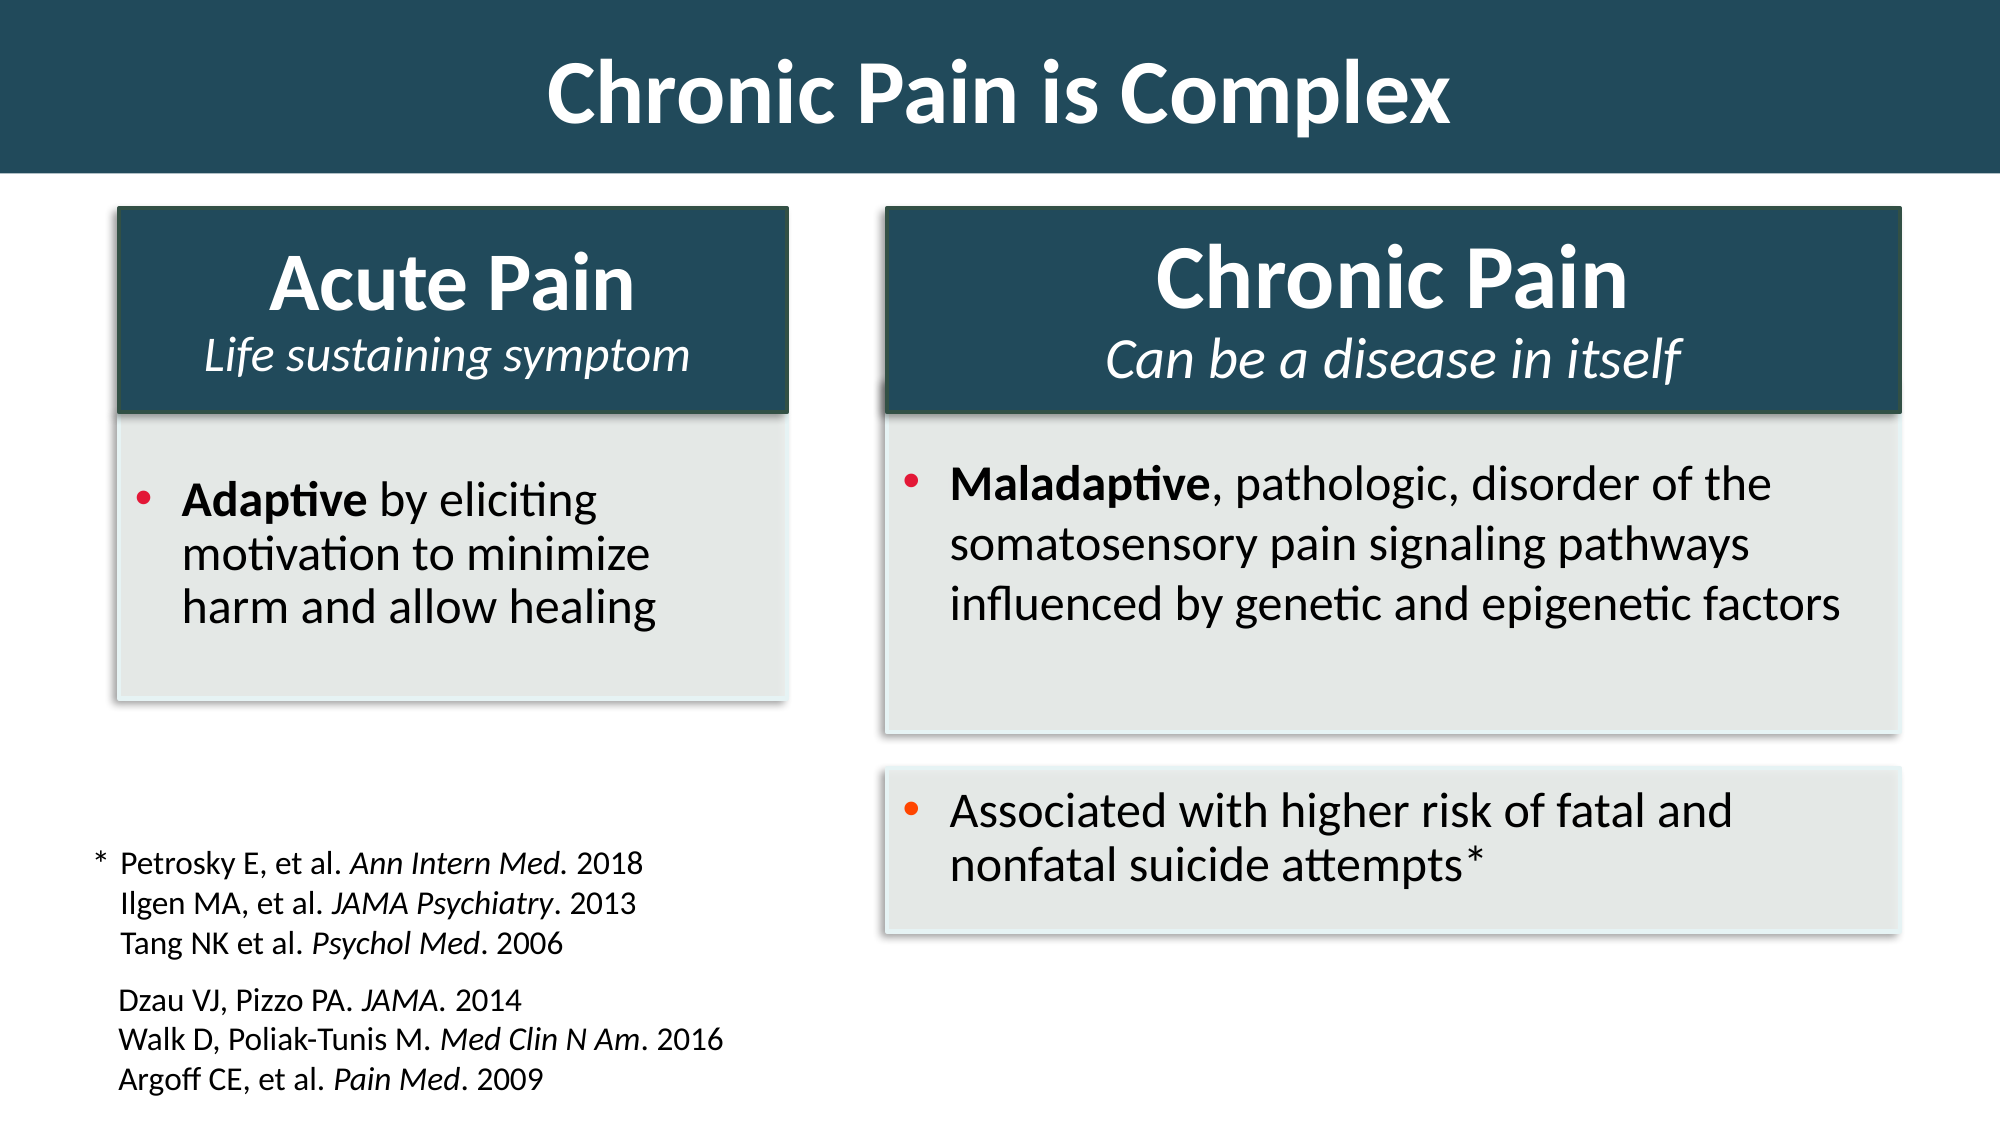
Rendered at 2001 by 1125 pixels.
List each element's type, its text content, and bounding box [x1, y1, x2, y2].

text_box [76, 832, 664, 970]
text_box Dzau VJ, Pizzo PA. JAMA. 2014 Walk D, Poliak-Tunis M. Med Clin N Am. 2016 Argoff CE, et al. Pain Med. 2009 [103, 970, 739, 1105]
text_box Associated with higher risk of fatal and nonfatal suicide attempts* [885, 766, 1902, 934]
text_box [118, 207, 788, 699]
title Chronic Pain is Complex [0, 0, 2000, 174]
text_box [886, 207, 1901, 733]
